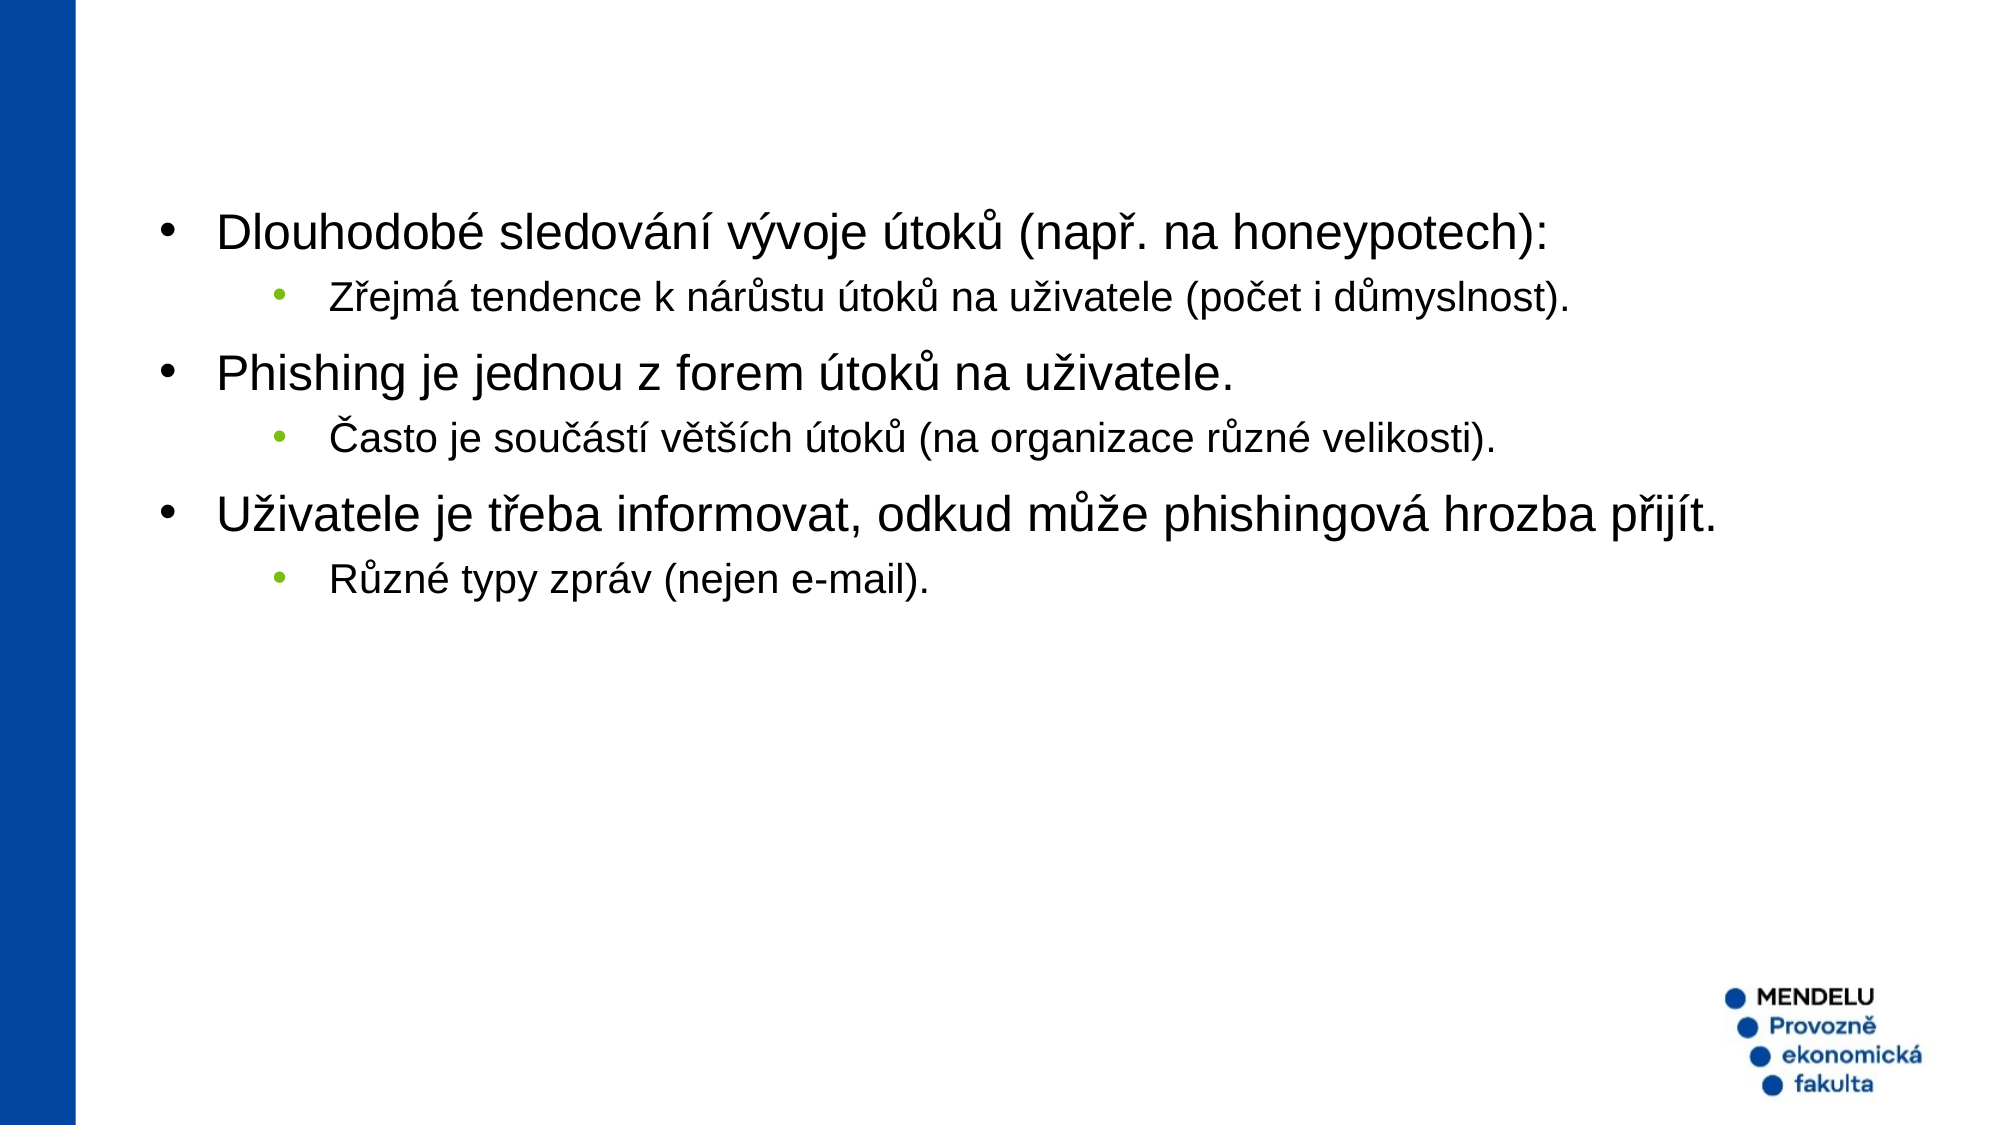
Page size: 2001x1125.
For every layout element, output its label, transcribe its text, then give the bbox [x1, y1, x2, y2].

picture [1705, 968, 1942, 1117]
list Dlouhodobé sledování vývoje útoků (např. na honeypotech): Zřejmá tendence k nárůstu útoků na uživatele (počet i důmyslnost). Phishing je jednou z forem útoků na uživatele. Často je součástí větších útoků (na organizace různé velikosti). Uživatele je třeba informovat, odkud může phishingová hrozba přijít. Různé typy zpráv (nejen e-mail). [145, 191, 1922, 1015]
